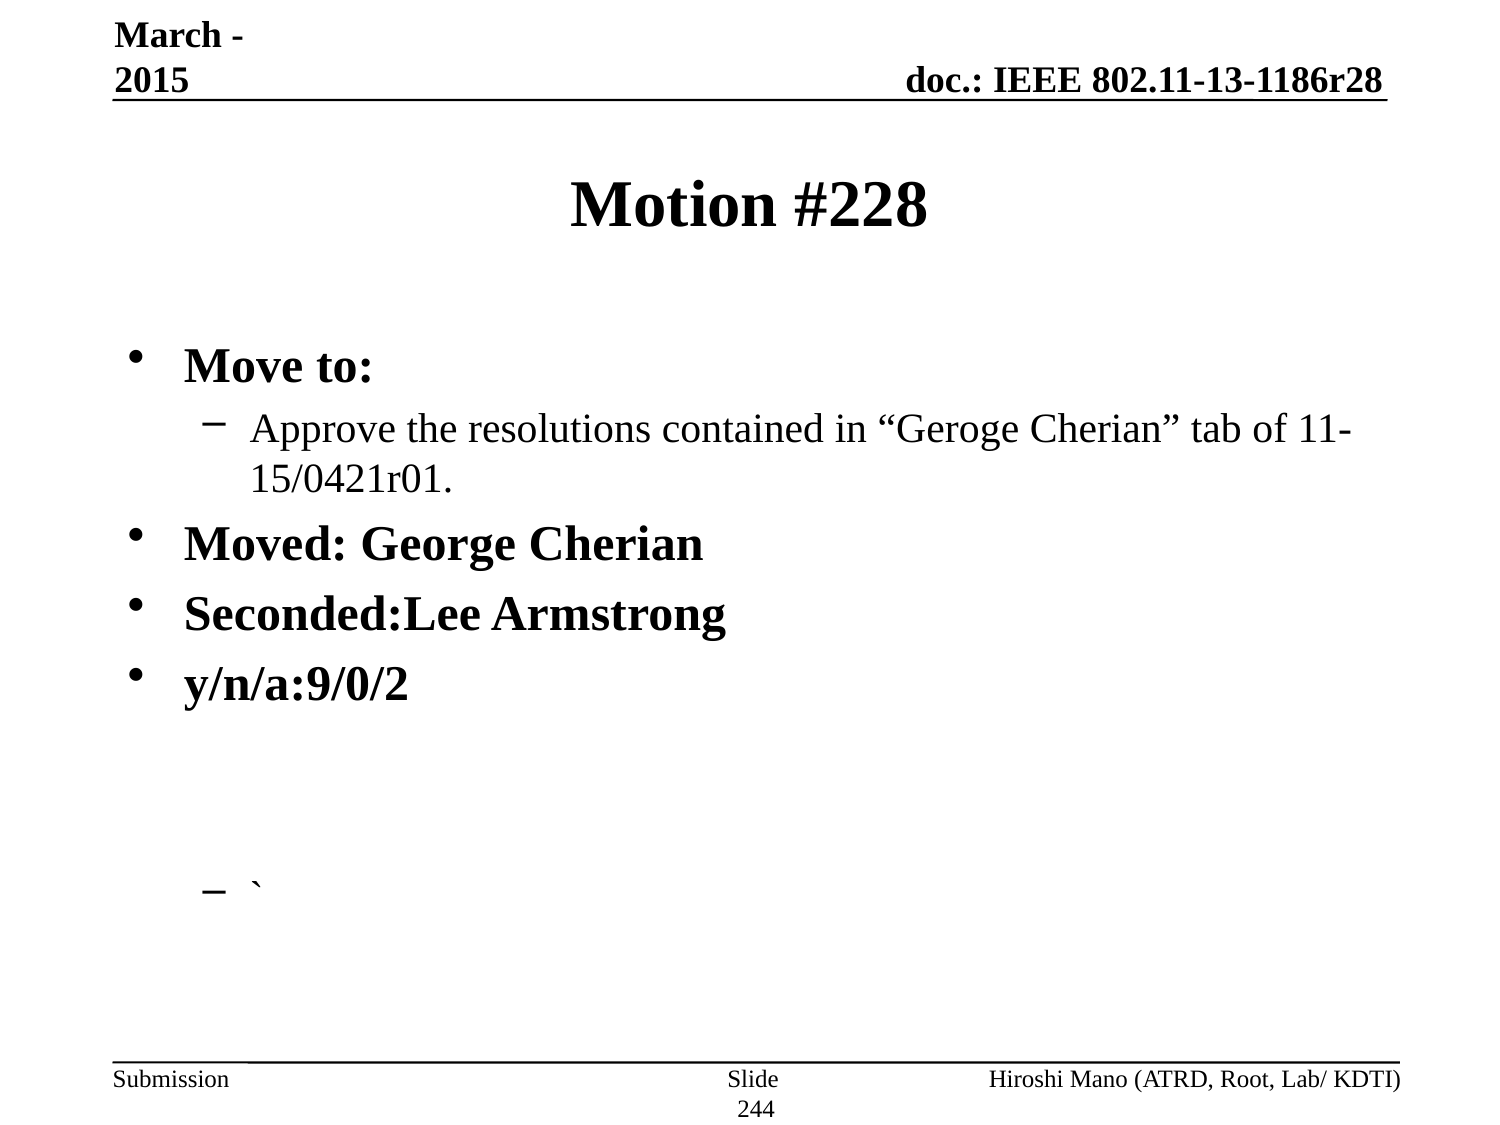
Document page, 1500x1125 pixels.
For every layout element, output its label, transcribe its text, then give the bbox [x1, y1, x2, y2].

slide_number March -2015 [114, 54, 273, 101]
footer Hiroshi Mano (ATRD, Root, Lab/ KDTI) [984, 1061, 1402, 1093]
list Move to: Approve the resolutions contained in “Geroge Cherian” tab of 11-15/0421r01. Moved: George Cherian Seconded:Lee Armstrong y/n/a:9/0/2 ` [112, 324, 1388, 1001]
slide_number Slide 244 [712, 1061, 800, 1093]
title Motion #228 [112, 112, 1388, 288]
